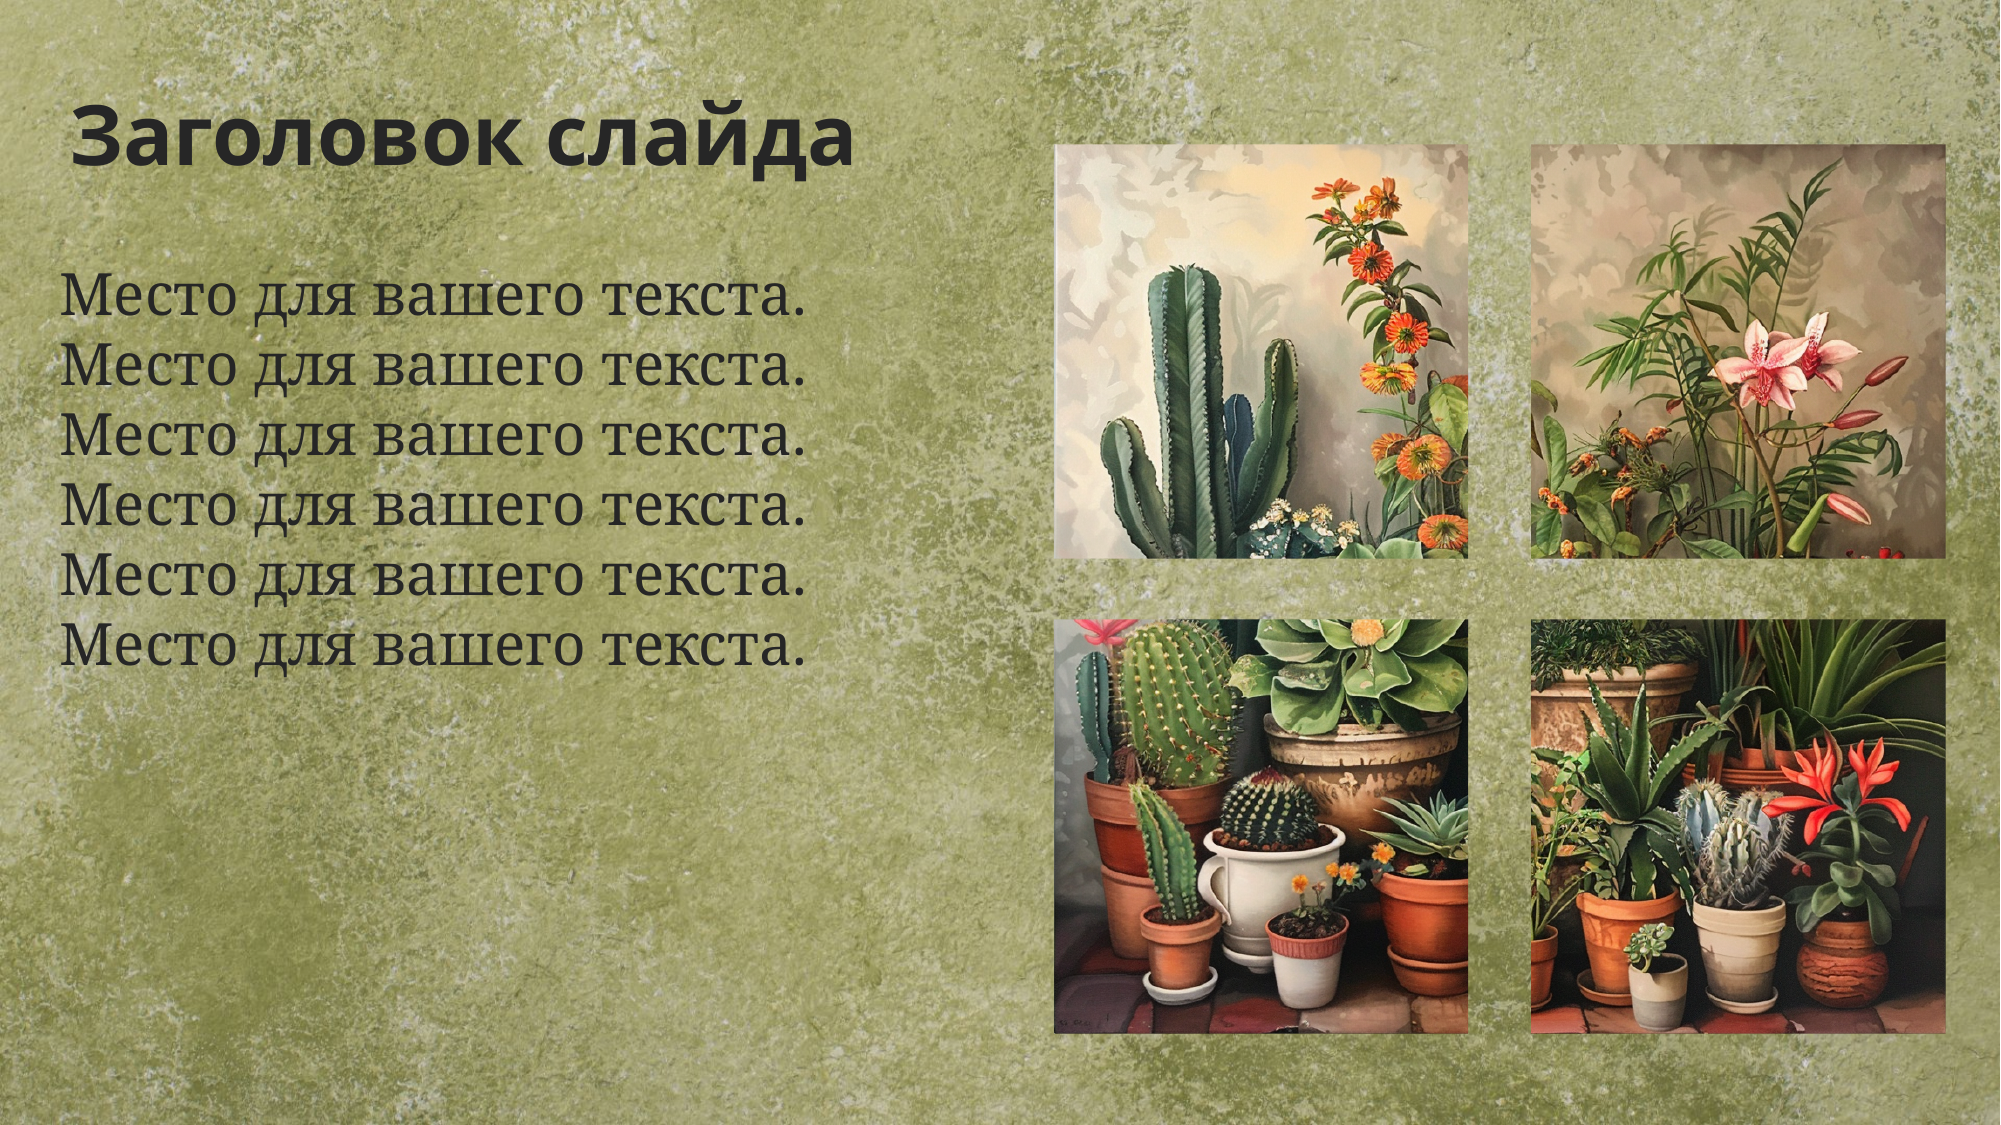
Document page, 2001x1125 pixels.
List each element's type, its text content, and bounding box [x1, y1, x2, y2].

text_box Место для вашего текста. Место для вашего текста. Место для вашего текста. Место для вашего текста. Место для вашего текста. Место для вашего текста. [44, 250, 959, 755]
picture [1053, 144, 1946, 1034]
text_box Заголовок слайда [54, 85, 959, 250]
